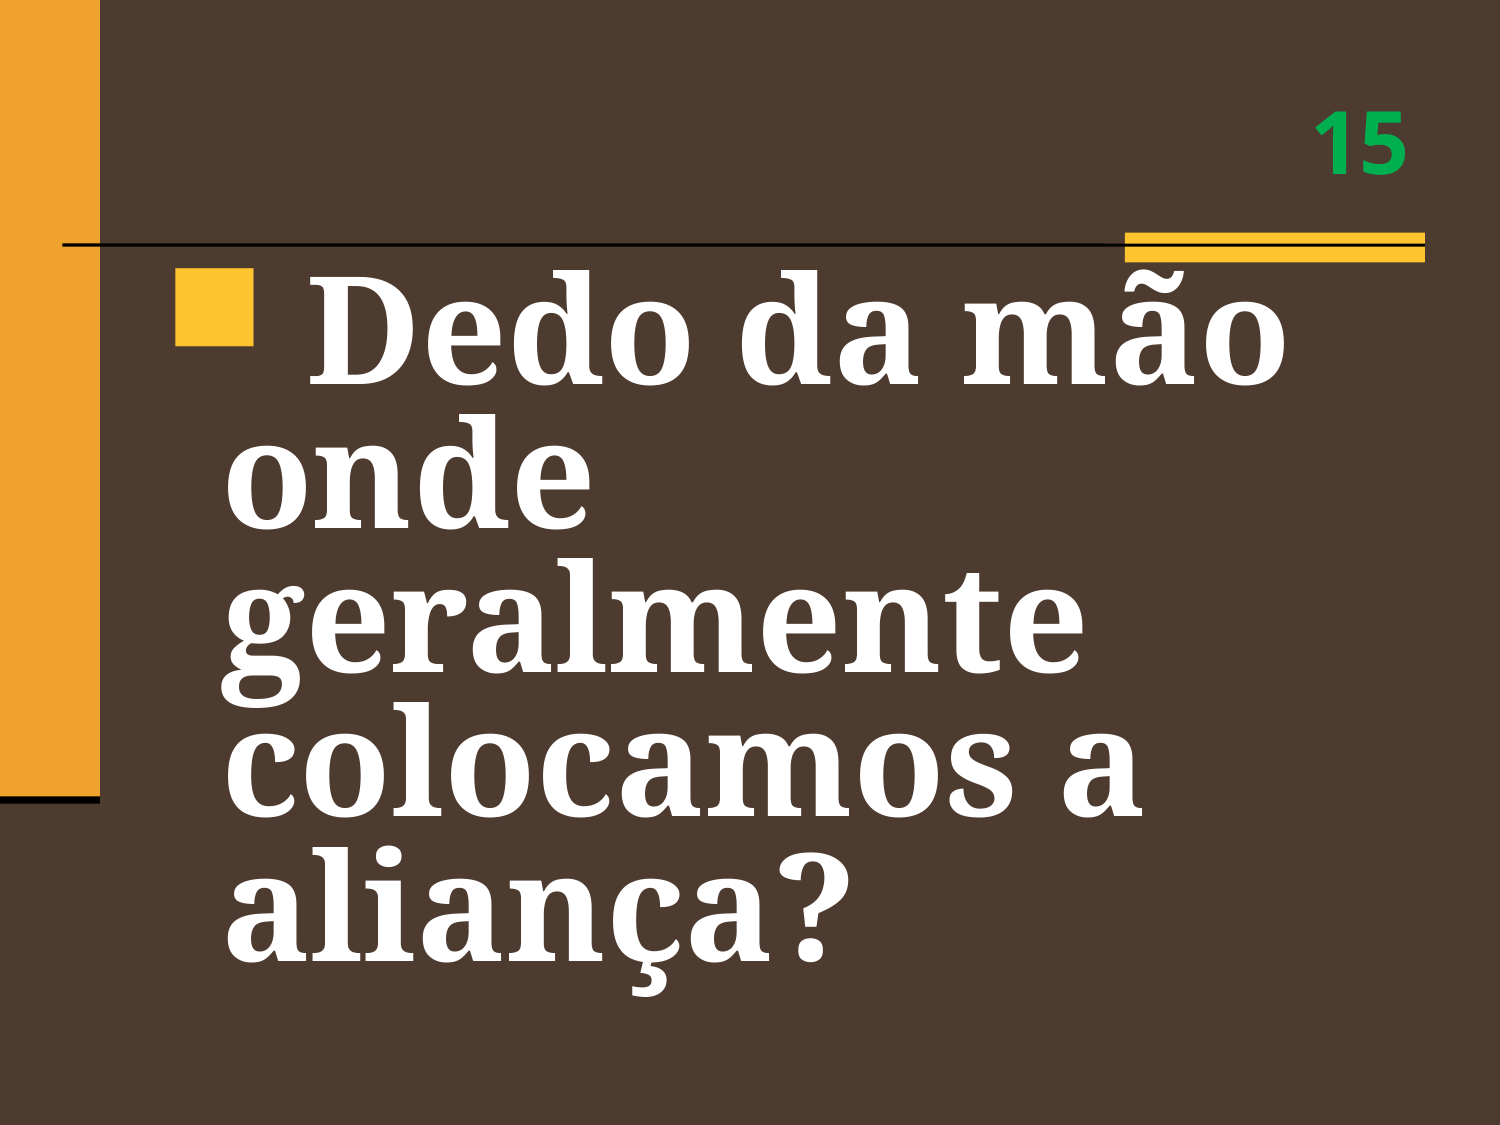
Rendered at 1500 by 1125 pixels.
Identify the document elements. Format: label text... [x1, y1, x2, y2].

title 15 [150, 45, 1425, 234]
text_box Dedo da mão onde geralmente colocamos a aliança? [149, 262, 1425, 1071]
